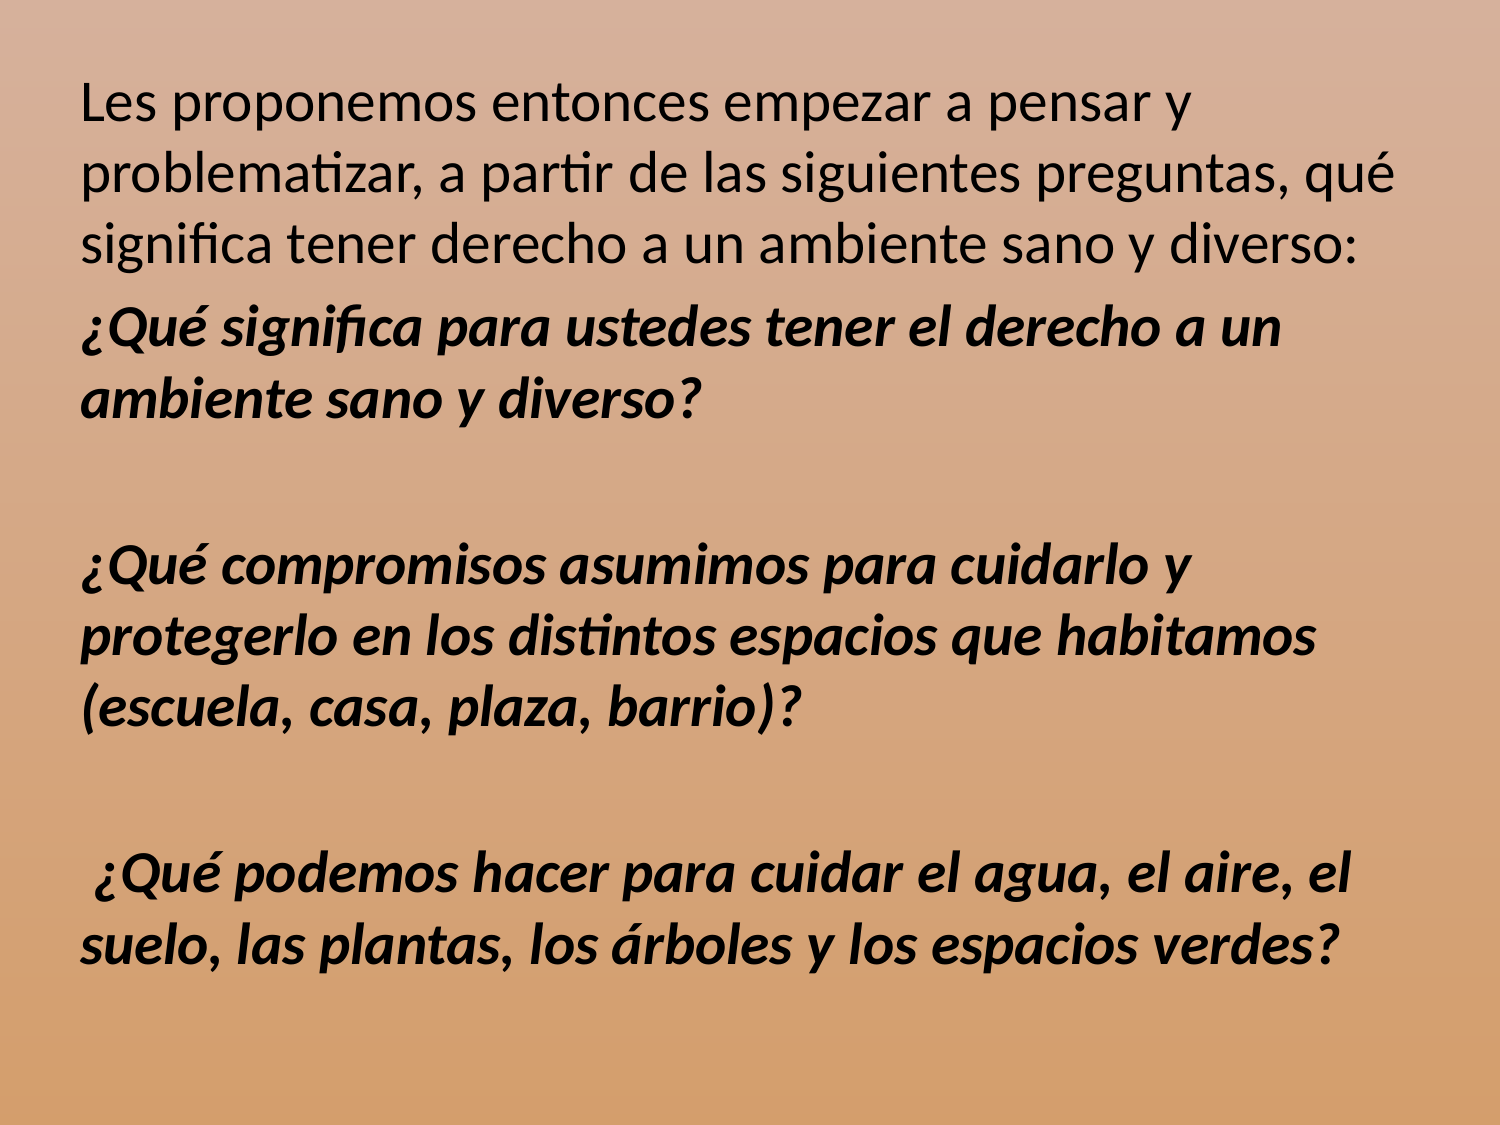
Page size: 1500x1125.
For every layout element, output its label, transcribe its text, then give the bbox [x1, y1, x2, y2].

subtitle Les proponemos entonces empezar a pensar y problematizar, a partir de las siguientes preguntas, qué significa tener derecho a un ambiente sano y diverso: ¿Qué significa para ustedes tener el derecho a un ambiente sano y diverso? ¿Qué compromisos asumimos para cuidarlo y protegerlo en los distintos espacios que habitamos (escuela, casa, plaza, barrio)? ¿Qué podemos hacer para cuidar el agua, el aire, el suelo, las plantas, los árboles y los espacios verdes? [64, 54, 1424, 1012]
